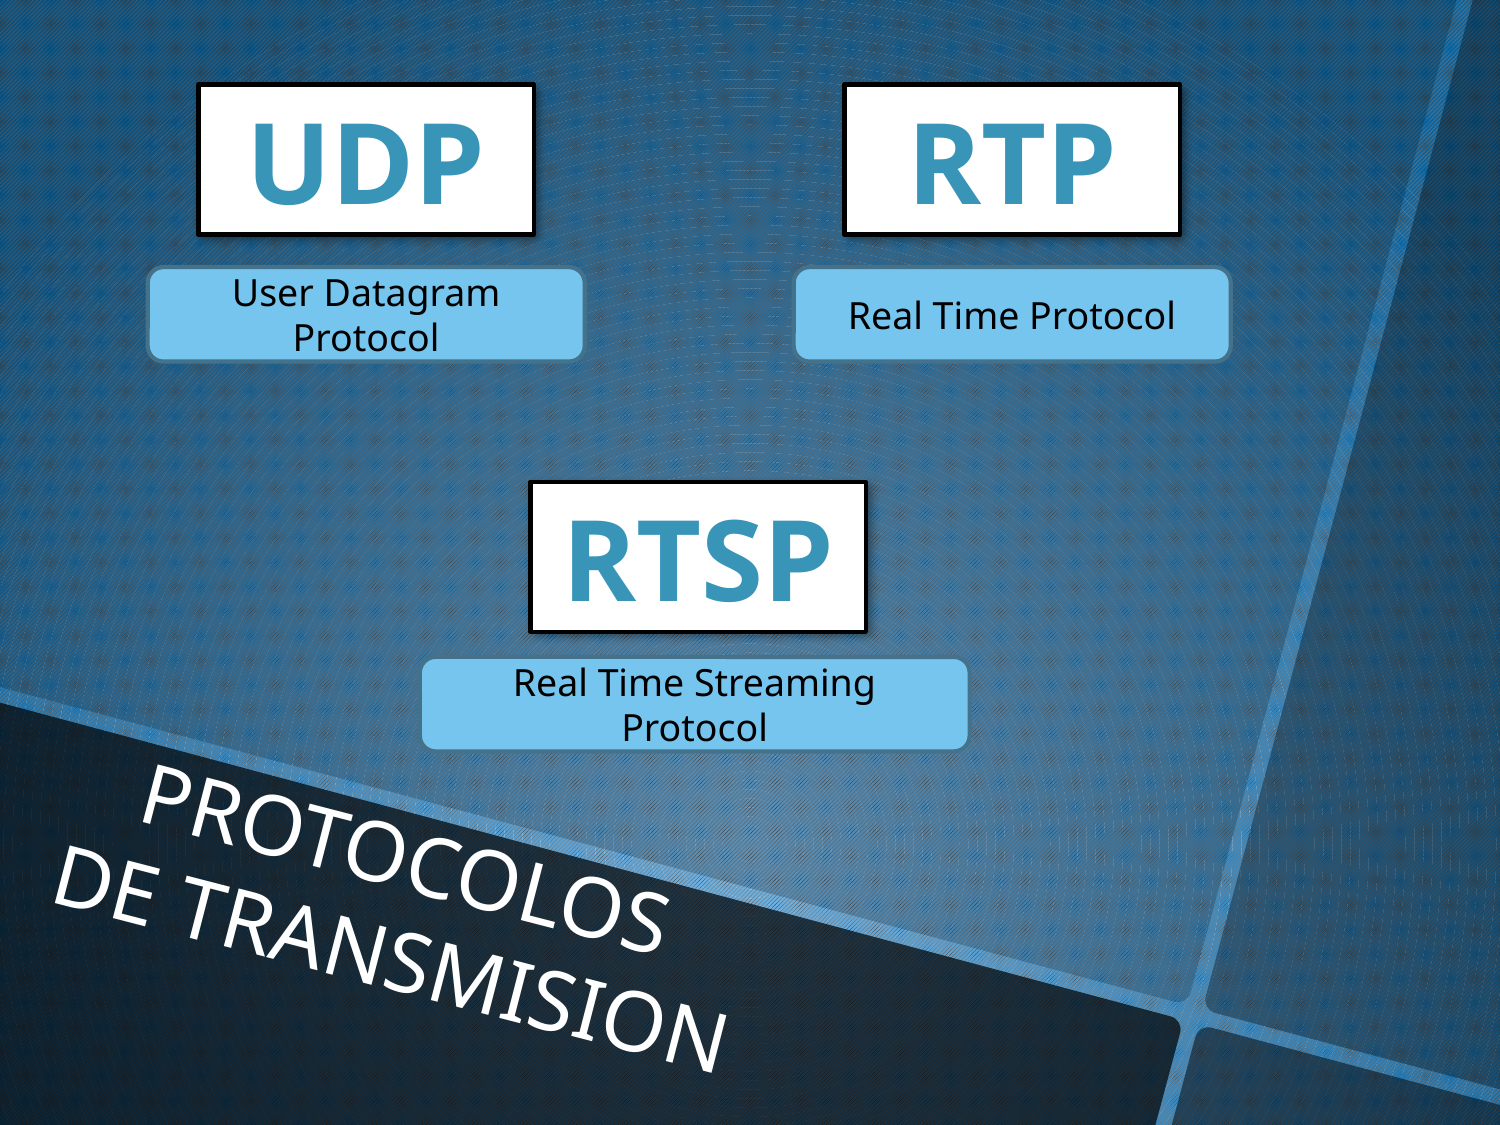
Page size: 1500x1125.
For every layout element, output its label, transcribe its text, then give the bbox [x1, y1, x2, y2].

text_box User Datagram Protocol [145, 264, 587, 364]
text_box RTP [842, 82, 1182, 237]
text_box UDP [196, 82, 536, 237]
text_box RTSP [528, 480, 868, 634]
text_box PROTOCOLOS DE TRANSMISION [0, 691, 906, 1125]
text_box Real Time Streaming Protocol [417, 654, 972, 754]
text_box Real Time Protocol [791, 264, 1233, 364]
